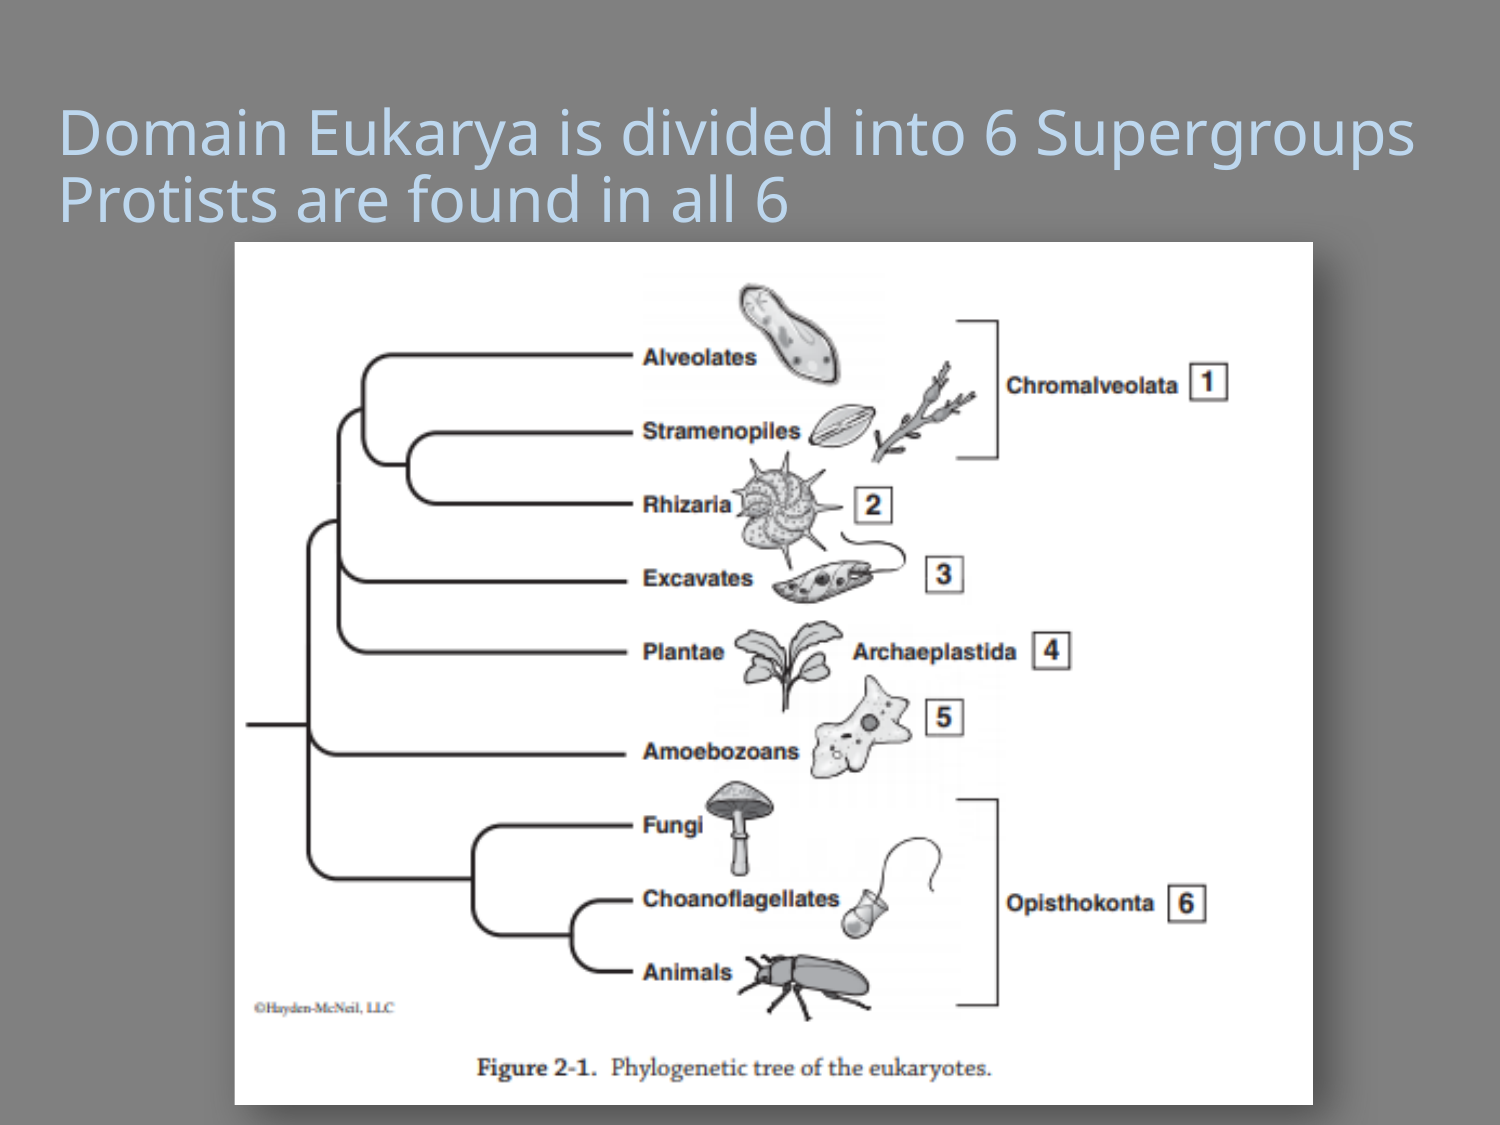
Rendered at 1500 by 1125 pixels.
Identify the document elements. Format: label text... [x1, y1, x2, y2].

picture [234, 242, 1314, 1105]
title Domain Eukarya is divided into 6 Supergroups Protists are found in all 6 [42, 59, 1448, 278]
